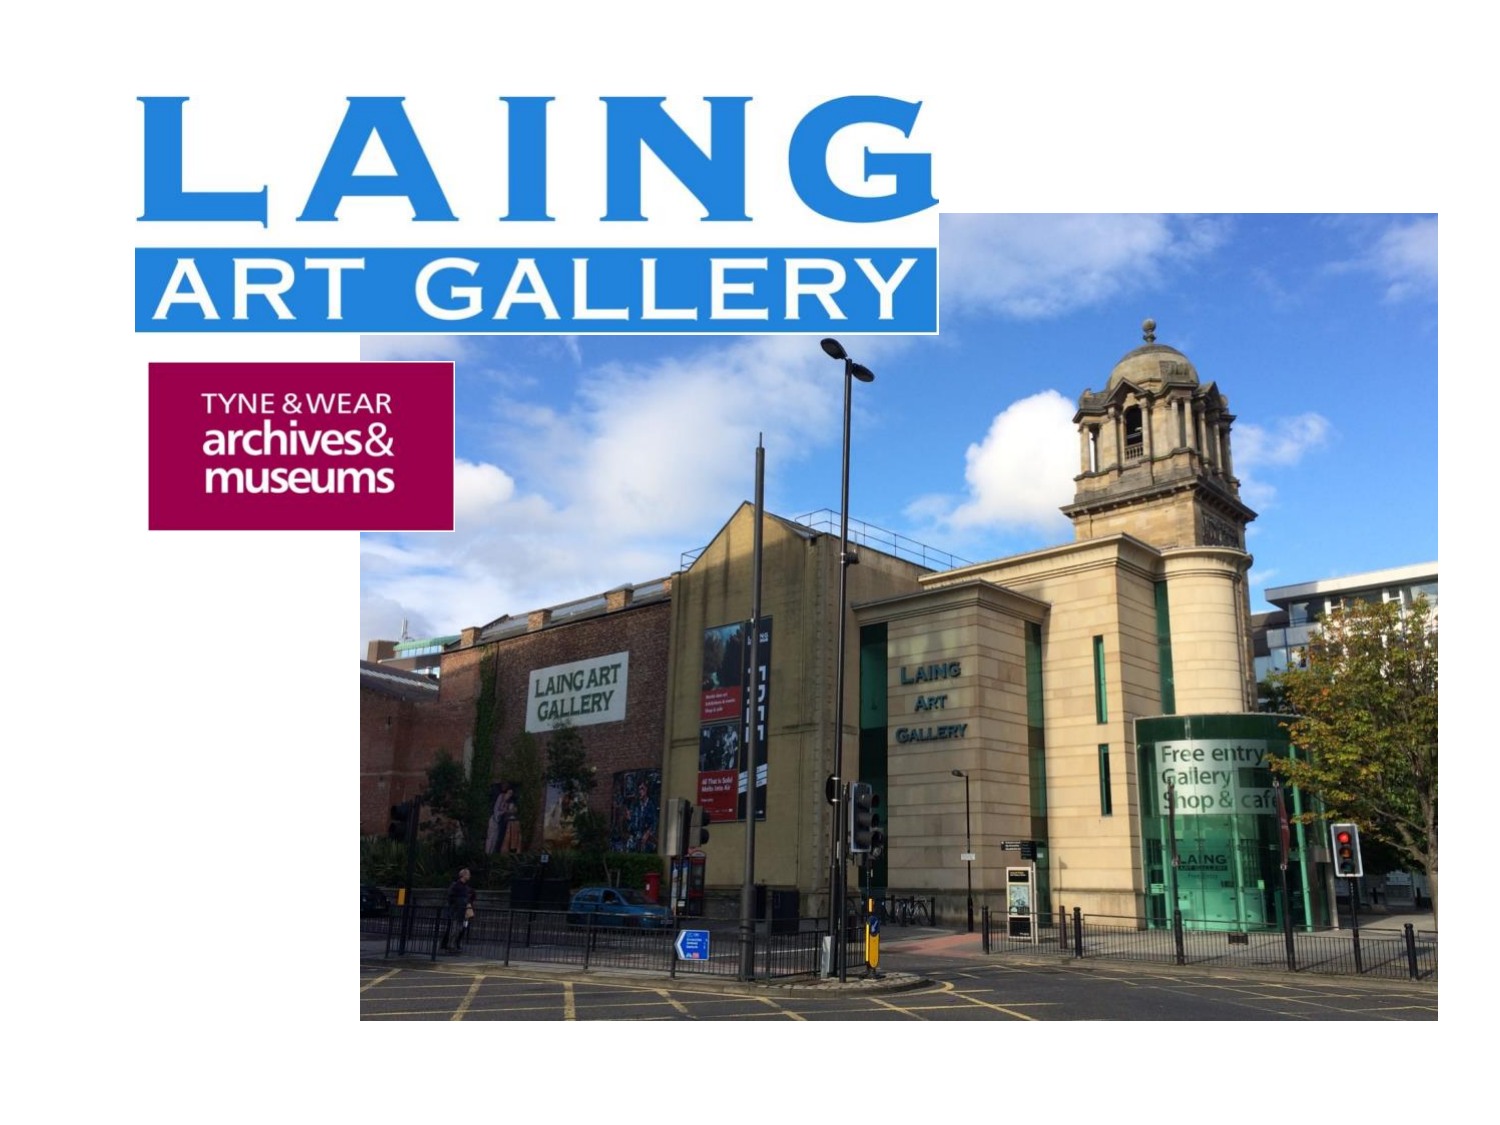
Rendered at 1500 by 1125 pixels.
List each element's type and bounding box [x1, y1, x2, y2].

picture [135, 95, 1438, 1022]
